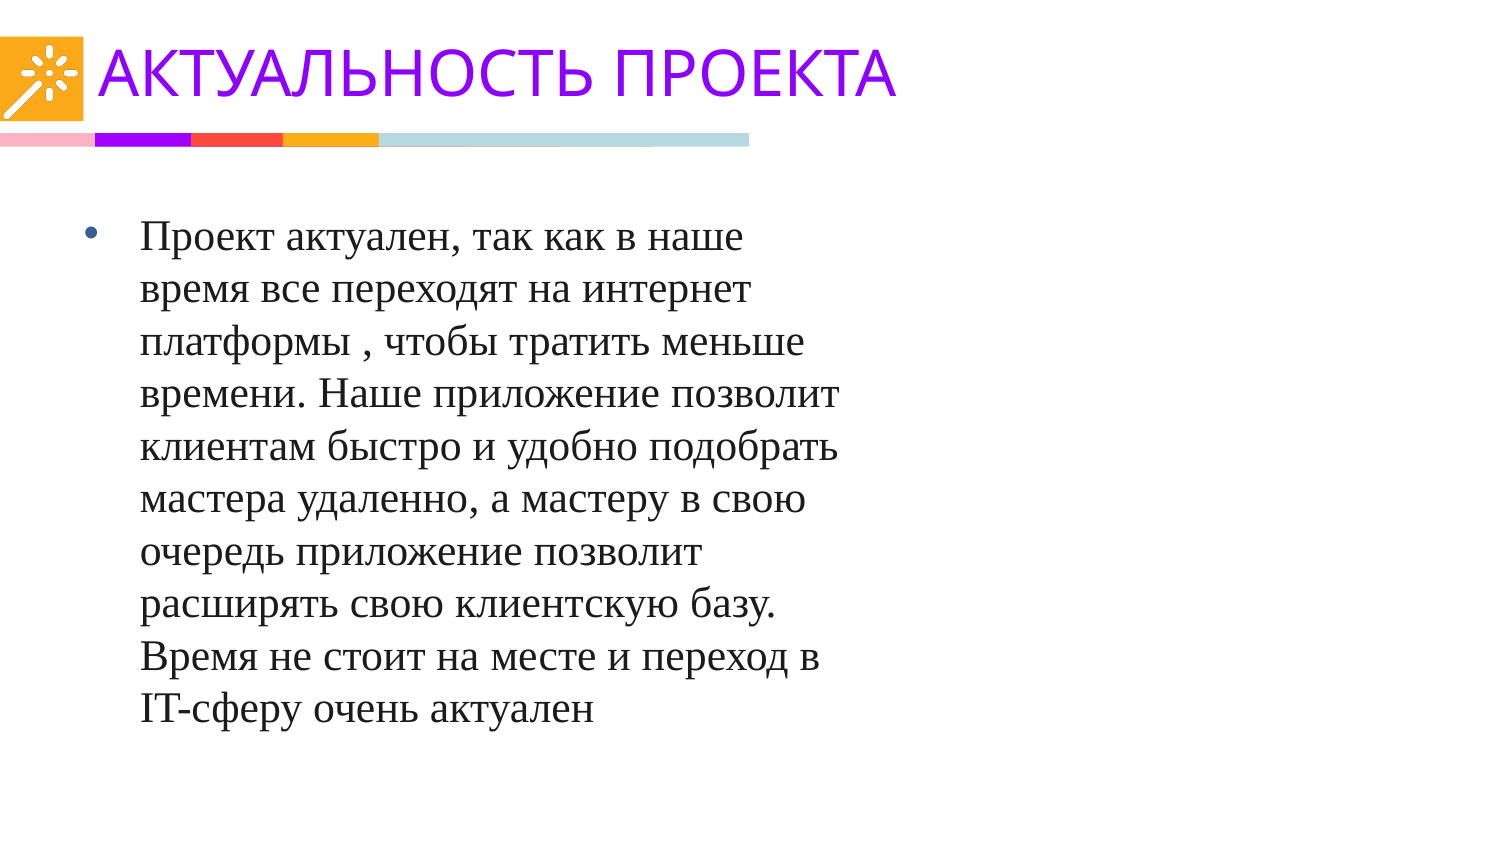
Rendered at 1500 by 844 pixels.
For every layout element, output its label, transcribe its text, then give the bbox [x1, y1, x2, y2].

list Проект актуален, так как в наше время все переходят на интернет платформы , чтобы тратить меньше времени. Наше приложение позволит клиентам быстро и удобно подобрать мастера удаленно, а мастеру в свою очередь приложение позволит расширять свою клиентскую базу. Время не стоит на месте и переход в IT-сферу очень актуален [68, 191, 867, 747]
text_box [0, 36, 84, 44]
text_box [0, 132, 749, 147]
text_box АКТУАЛЬНОСТЬ ПРОЕКТА [92, 35, 1251, 117]
picture [0, 41, 82, 127]
